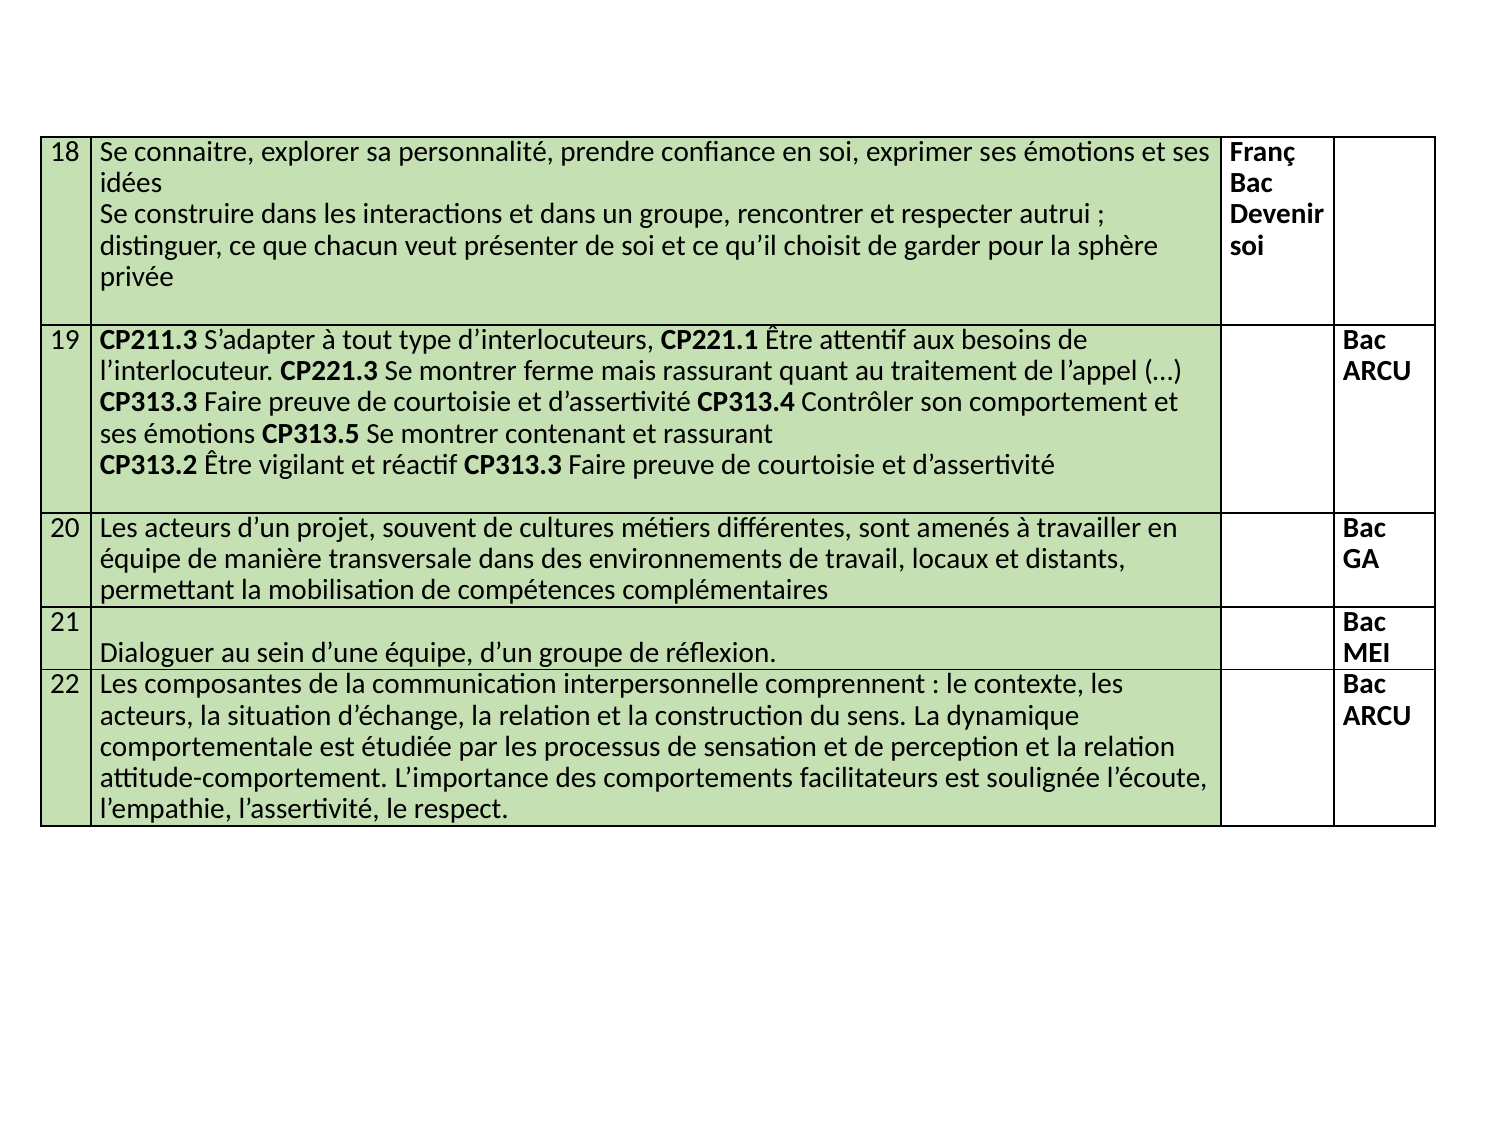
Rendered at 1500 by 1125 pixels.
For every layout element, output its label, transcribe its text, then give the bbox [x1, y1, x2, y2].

table_cell [1222, 670, 1333, 825]
table_cell [1222, 608, 1333, 669]
table_cell 22 [42, 670, 90, 825]
table_cell Les composantes de la communication interpersonnelle comprennent : le contexte, les acteurs, la situation d’échange, la relation et la construction du sens. La dynamique comportementale est étudiée par les processus de sensation et de perception et la relation attitude-comportement. L’importance des comportements facilitateurs est soulignée l’écoute, l’empathie, l’assertivité, le respect. [92, 670, 1220, 825]
table_cell [1222, 326, 1333, 512]
table_cell CP211.3 S’adapter à tout type d’interlocuteurs, CP221.1 Être attentif aux besoins de l’interlocuteur. CP221.3 Se montrer ferme mais rassurant quant au traitement de l’appel (…) CP313.3 Faire preuve de courtoisie et d’assertivité CP313.4 Contrôler son comportement et ses émotions CP313.5 Se montrer contenant et rassurant CP313.2 Être vigilant et réactif CP313.3 Faire preuve de courtoisie et d’assertivité [92, 326, 1220, 512]
table_cell Les acteurs d’un projet, souvent de cultures métiers différentes, sont amenés à travailler en équipe de manière transversale dans des environnements de travail, locaux et distants, permettant la mobilisation de compétences complémentaires [92, 514, 1220, 606]
table_header Se connaitre, explorer sa personnalité, prendre confiance en soi, exprimer ses émotions et ses idées Se construire dans les interactions et dans un groupe, rencontrer et respecter autrui ; distinguer, ce que chacun veut présenter de soi et ce qu’il choisit de garder pour la sphère privée [92, 138, 1220, 324]
table_cell Bac GA [1335, 514, 1434, 606]
table_cell Bac MEI [1335, 608, 1434, 669]
table_header 18 [42, 138, 90, 324]
table_cell 19 [42, 326, 90, 512]
table_header [1335, 138, 1434, 324]
table_cell [1222, 514, 1333, 606]
table_cell 21 [42, 608, 90, 669]
table_cell 20 [42, 514, 90, 606]
table_cell Dialoguer au sein d’une équipe, d’un groupe de réflexion. [92, 608, 1220, 669]
table_cell Bac ARCU [1335, 670, 1434, 825]
table_header Franç Bac Devenir soi [1222, 138, 1333, 324]
table_cell Bac ARCU [1335, 326, 1434, 512]
